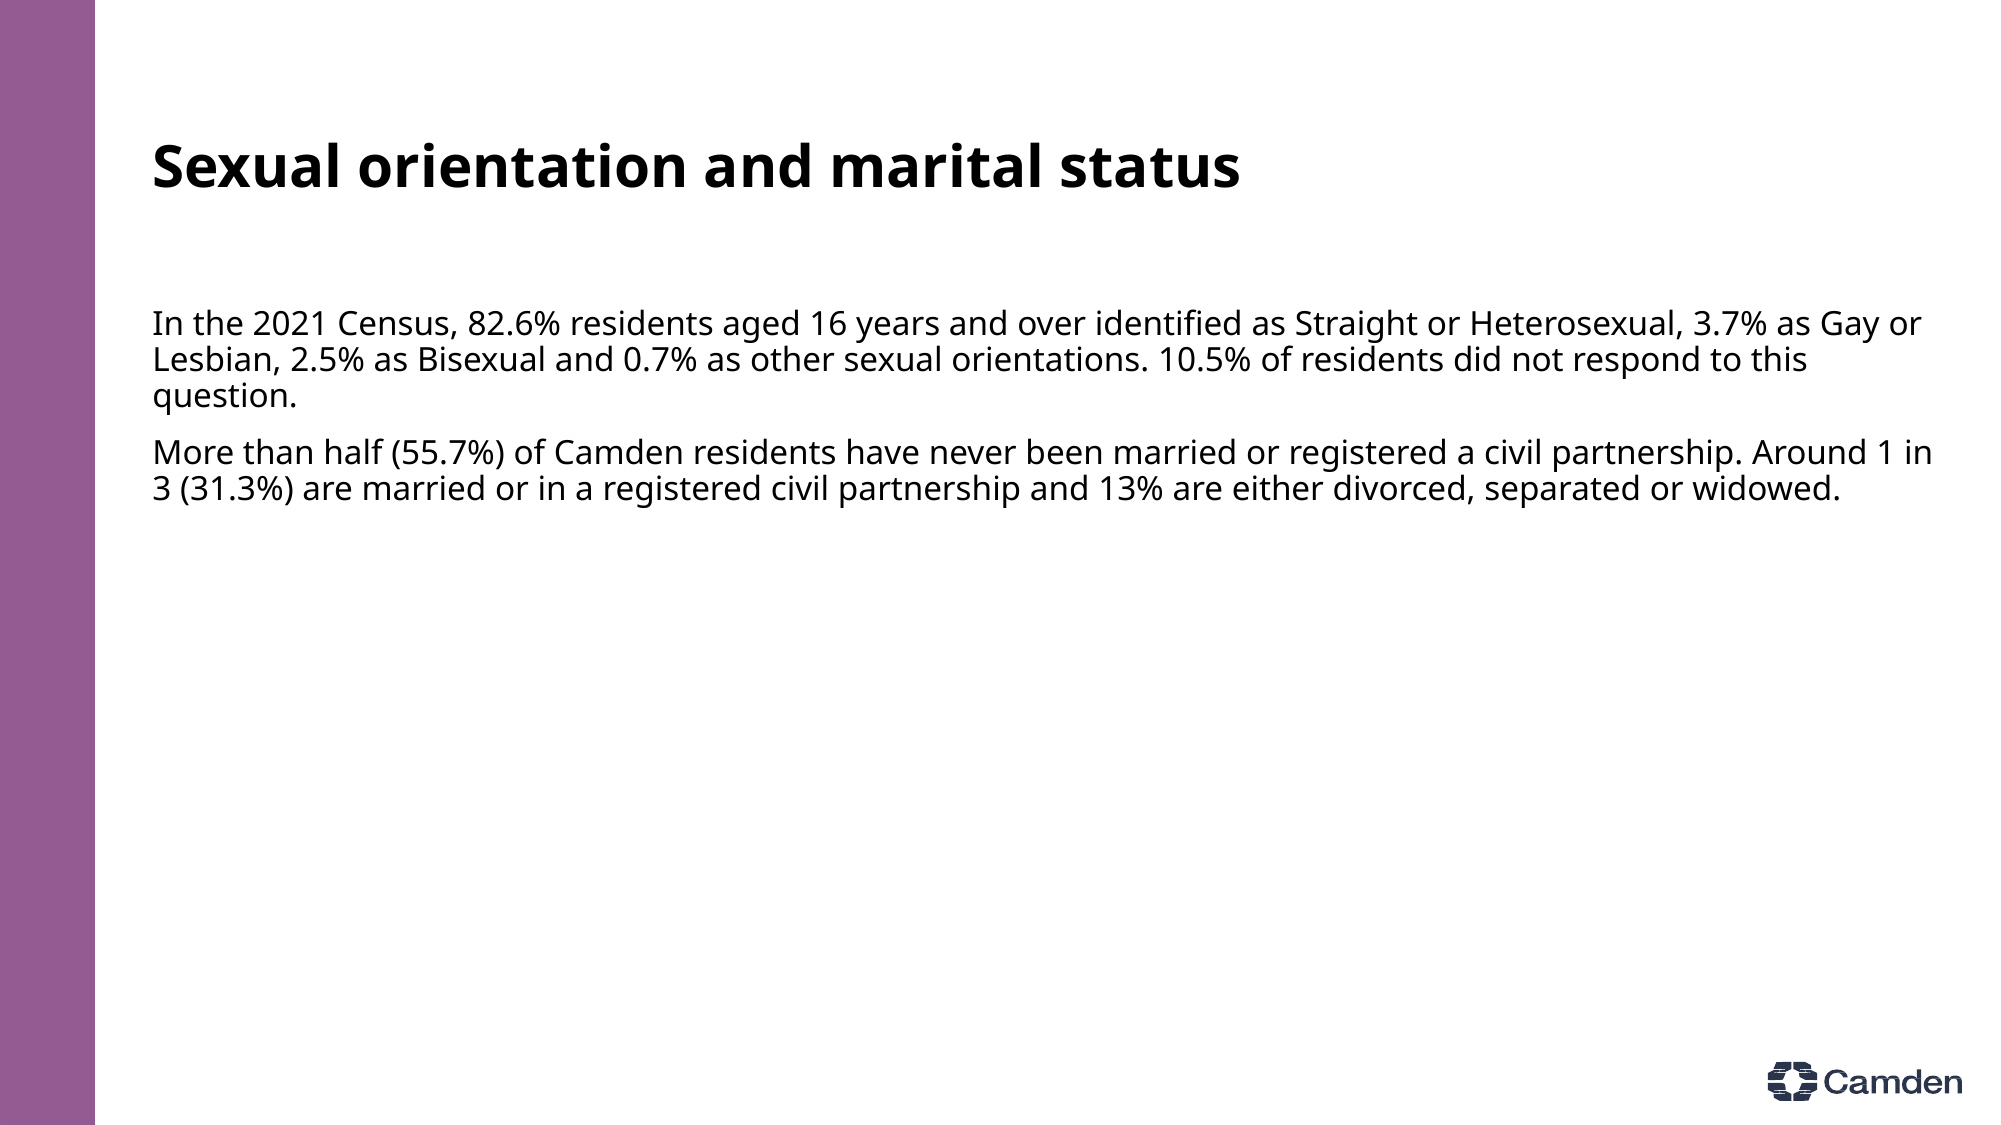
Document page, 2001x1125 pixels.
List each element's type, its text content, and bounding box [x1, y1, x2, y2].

list In the 2021 Census, 82.6% residents aged 16 years and over identified as Straight or Heterosexual, 3.7% as Gay or Lesbian, 2.5% as Bisexual and 0.7% as other sexual orientations. 10.5% of residents did not respond to this question. More than half (55.7%) of Camden residents have never been married or registered a civil partnership. Around 1 in 3 (31.3%) are married or in a registered civil partnership and 13% are either divorced, separated or widowed. [137, 299, 1962, 1014]
title Sexual orientation and marital status [137, 59, 1962, 278]
picture [0, 0, 2001, 1125]
